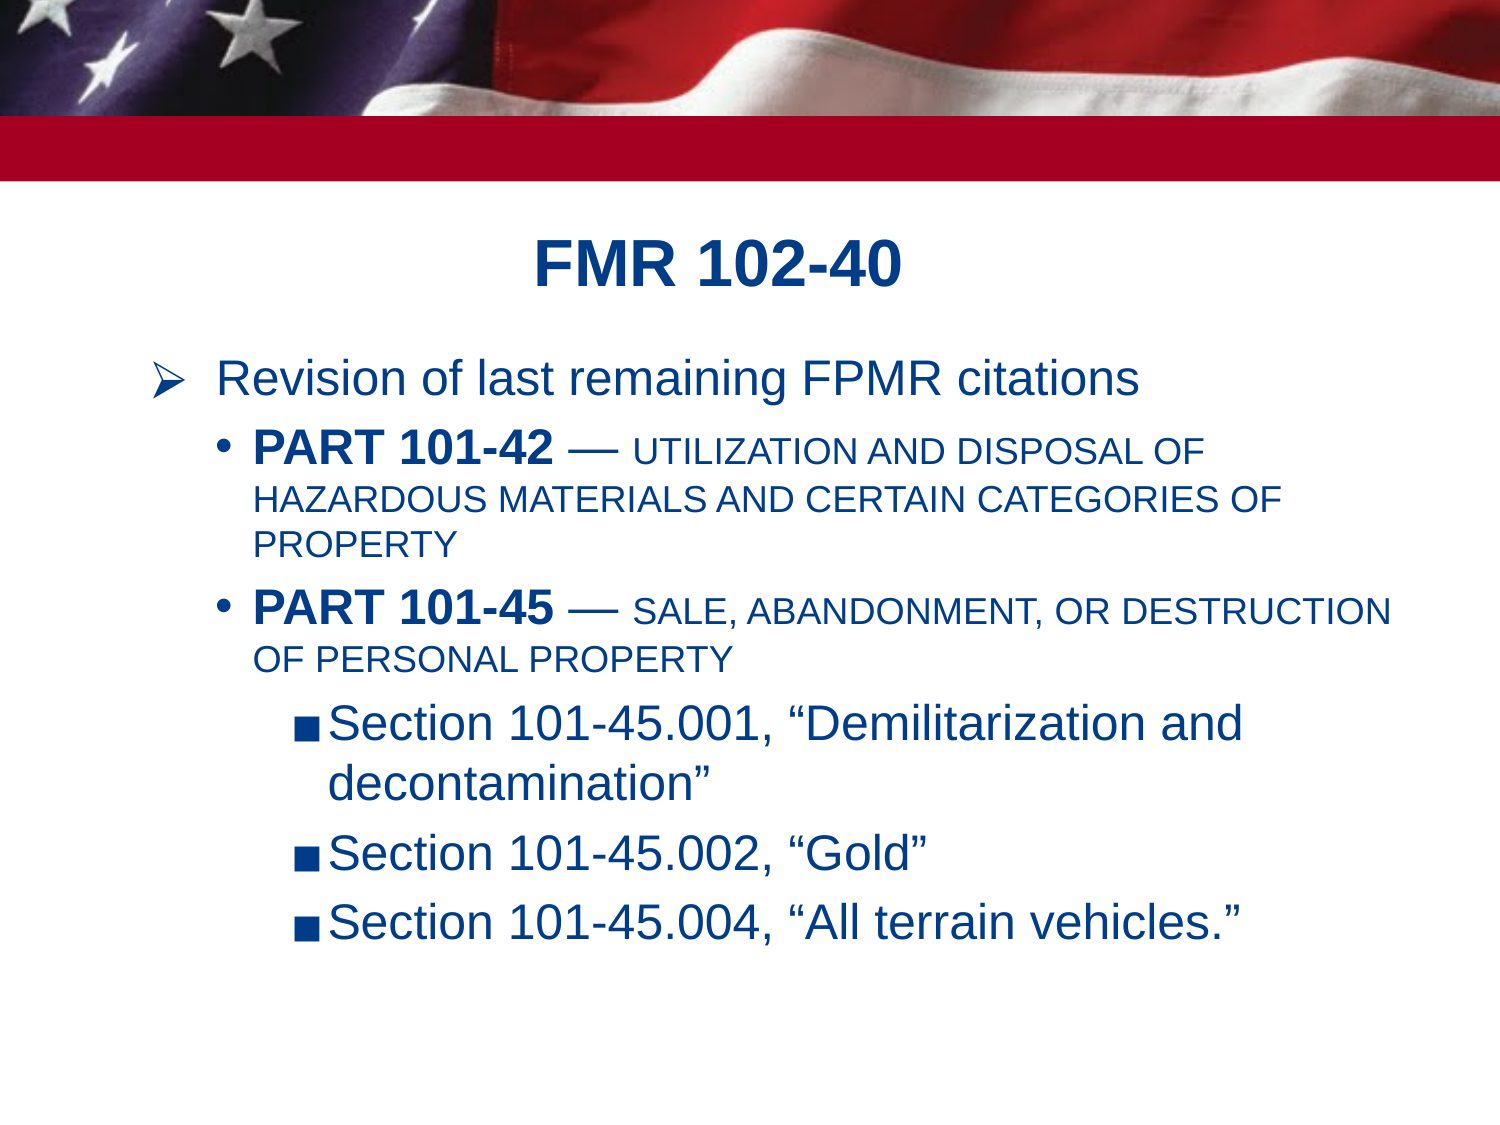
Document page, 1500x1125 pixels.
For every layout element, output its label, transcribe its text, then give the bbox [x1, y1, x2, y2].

list Revision of last remaining FPMR citations PART 101-42 — UTILIZATION AND DISPOSAL OF HAZARDOUS MATERIALS AND CERTAIN CATEGORIES OF PROPERTY PART 101-45 — SALE, ABANDONMENT, OR DESTRUCTION OF PERSONAL PROPERTY Section 101-45.001, “Demilitarization and decontamination” Section 101-45.002, “Gold” Section 101-45.004, “All terrain vehicles.” [50, 337, 1463, 1063]
title FMR 102-40 [75, 212, 1350, 337]
picture [0, 0, 1500, 116]
